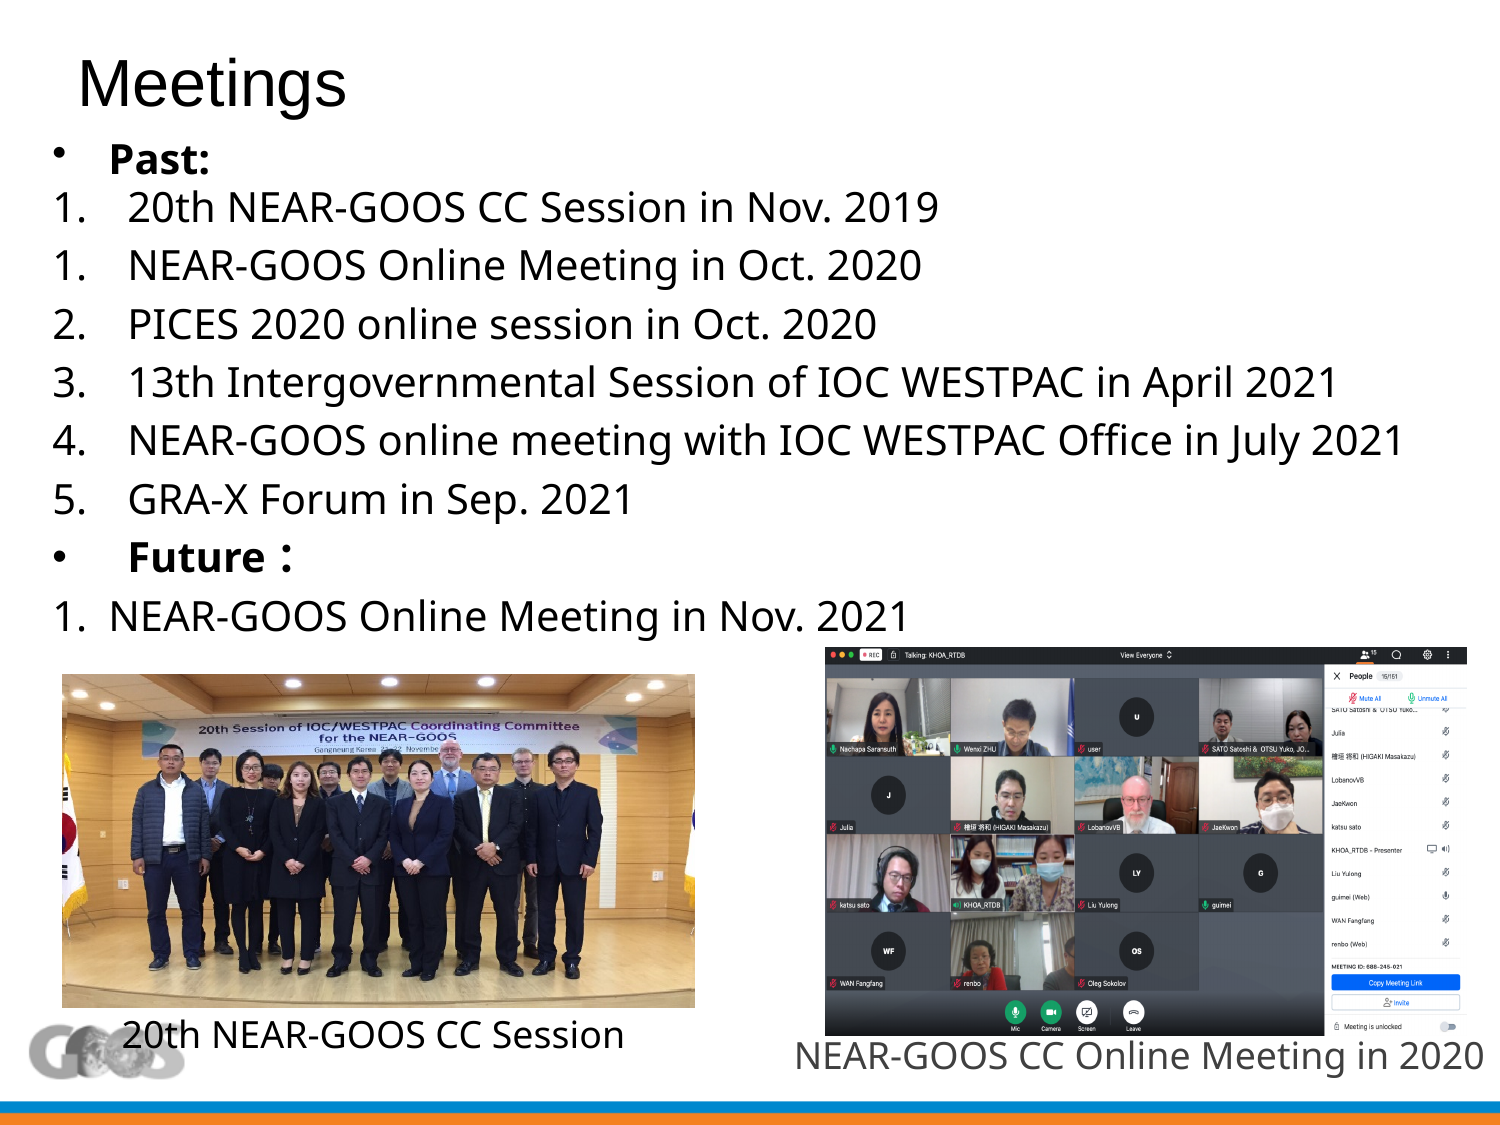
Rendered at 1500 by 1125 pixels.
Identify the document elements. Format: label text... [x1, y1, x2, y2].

picture [0, 1113, 1500, 1125]
title Meetings [62, 21, 1338, 124]
text_box 20th NEAR-GOOS CC Session [106, 1018, 651, 1064]
picture [0, 0, 1500, 1101]
text_box NEAR-GOOS CC Online Meeting in 2020 [778, 1024, 1500, 1085]
list Past: 20th NEAR-GOOS CC Session in Nov. 2019 NEAR-GOOS Online Meeting in Oct. 2020 PICES 2020 online session in Oct. 2020 13th Intergovernmental Session of IOC WESTPAC in April 2021 NEAR-GOOS online meeting with IOC WESTPAC Office in July 2021 GRA-X Forum in Sep. 2021 Future： NEAR-GOOS Online Meeting in Nov. 2021 [36, 124, 1464, 631]
